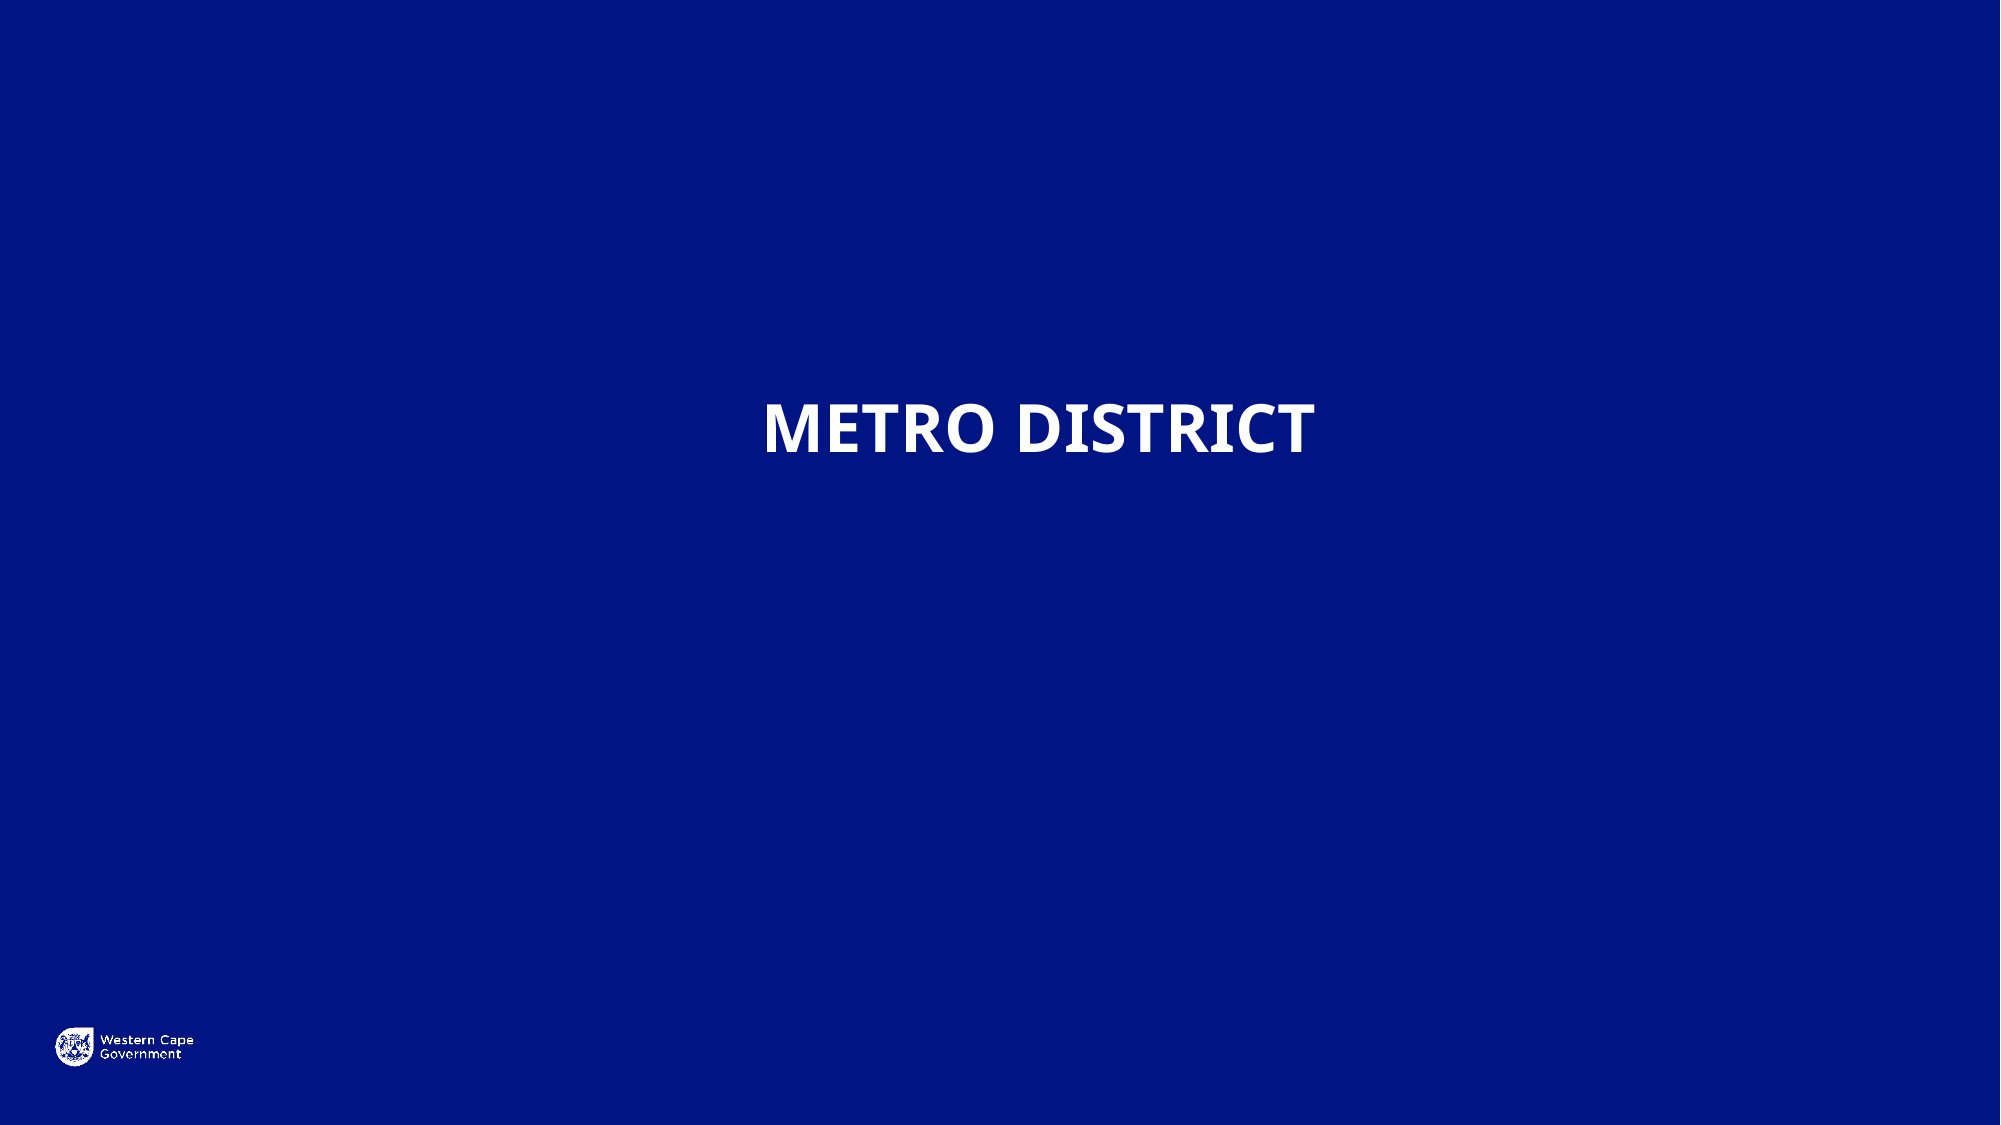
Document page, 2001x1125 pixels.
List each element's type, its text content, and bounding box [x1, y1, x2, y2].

list METRO DISTRICT [133, 373, 1945, 528]
picture [39, 1011, 223, 1082]
